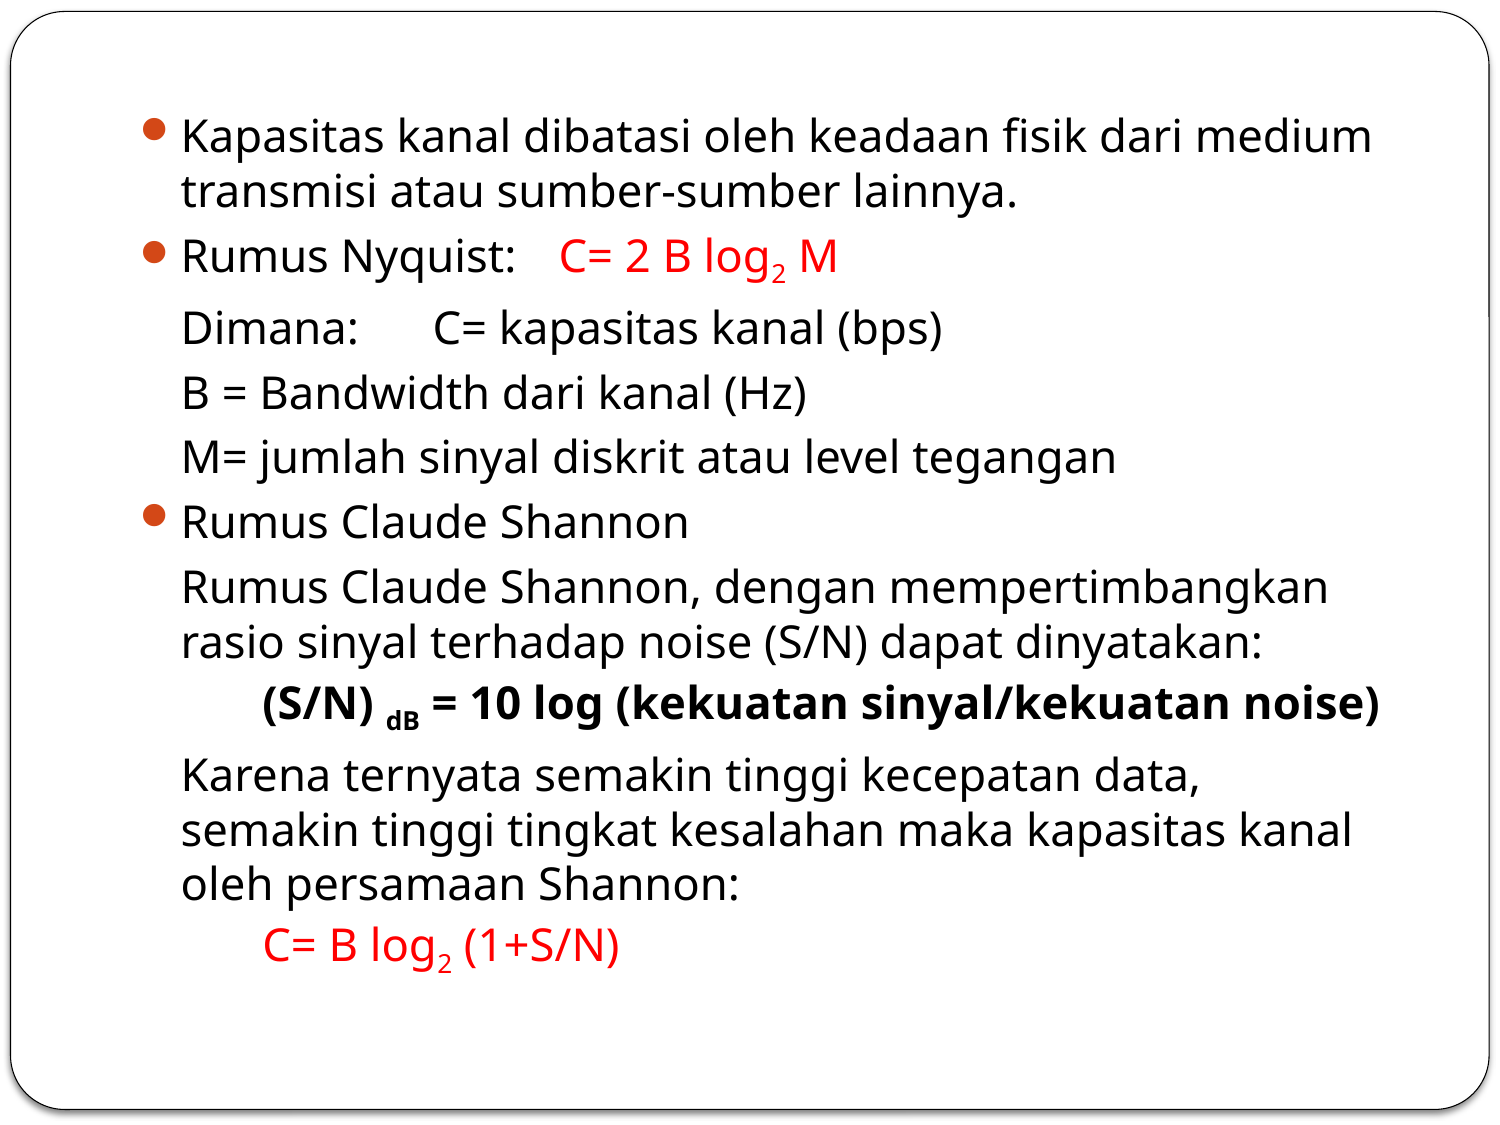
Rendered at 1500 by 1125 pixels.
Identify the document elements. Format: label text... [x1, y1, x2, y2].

list Kapasitas kanal dibatasi oleh keadaan fisik dari medium transmisi atau sumber-sumber lainnya. Rumus Nyquist: C= 2 B log2 M Dimana: C= kapasitas kanal (bps) B = Bandwidth dari kanal (Hz) M= jumlah sinyal diskrit atau level tegangan Rumus Claude Shannon Rumus Claude Shannon, dengan mempertimbangkan rasio sinyal terhadap noise (S/N) dapat dinyatakan: (S/N) dB = 10 log (kekuatan sinyal/kekuatan noise) Karena ternyata semakin tinggi kecepatan data, semakin tinggi tingkat kesalahan maka kapasitas kanal oleh persamaan Shannon: C= B log2 (1+S/N) [125, 99, 1400, 1013]
